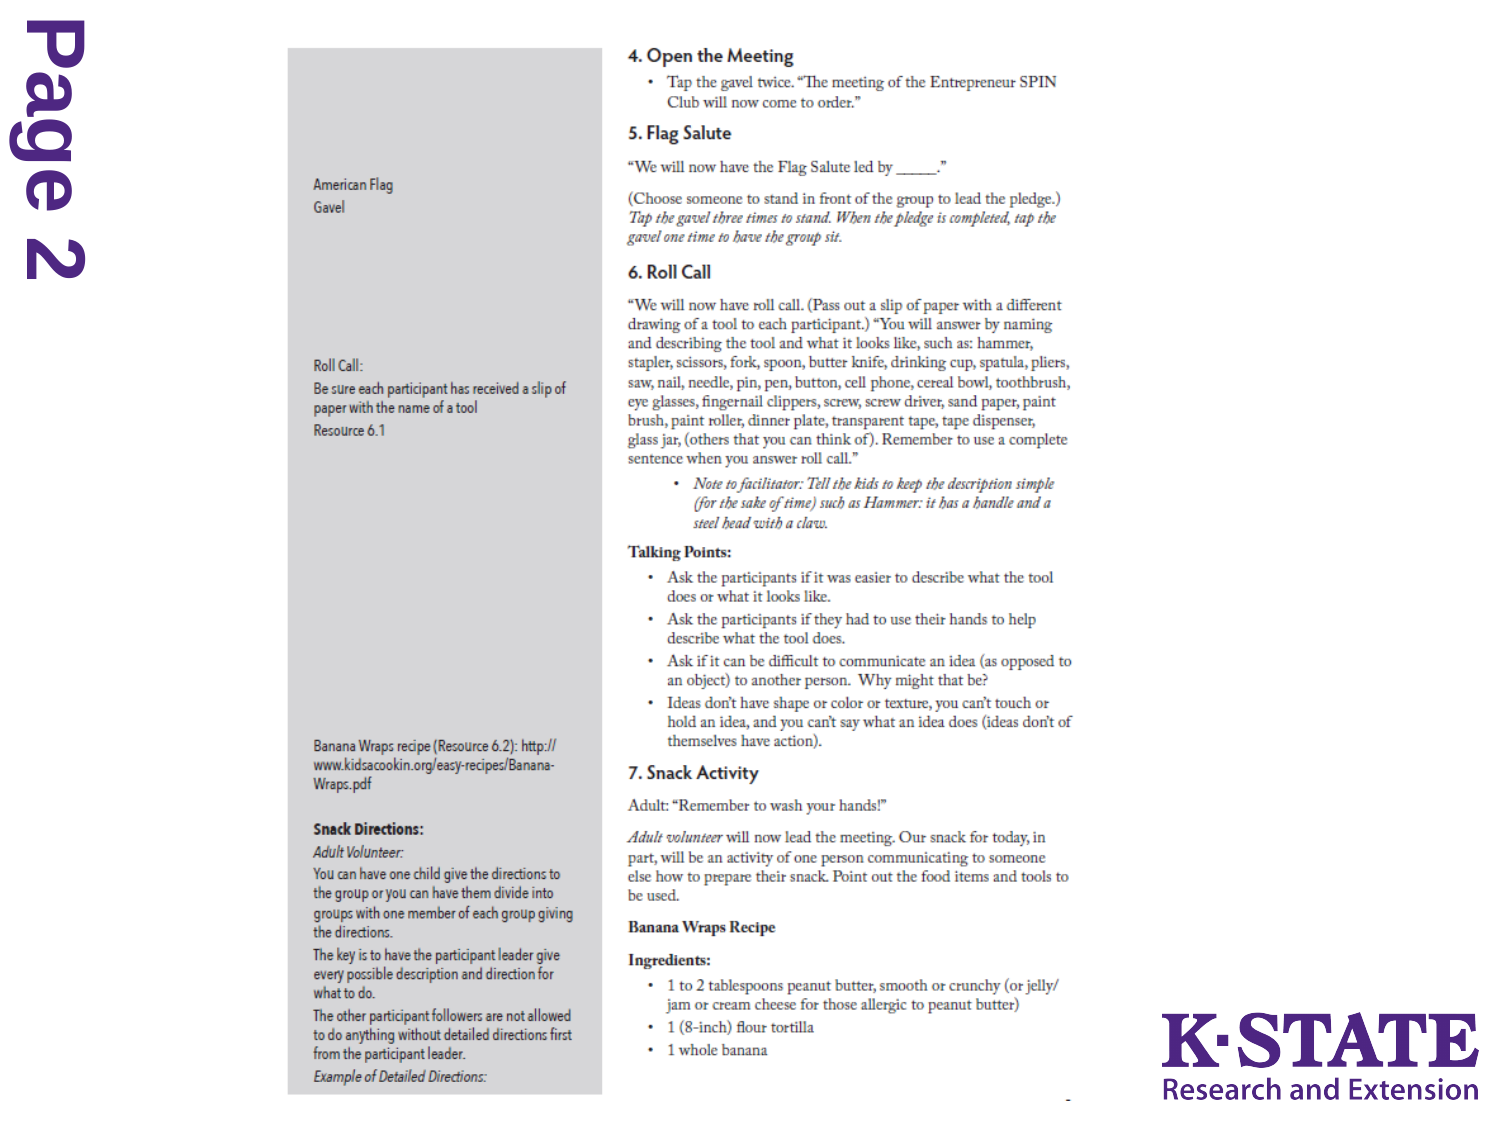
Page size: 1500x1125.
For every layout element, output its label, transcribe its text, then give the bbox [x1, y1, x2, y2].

picture [1162, 1012, 1479, 1101]
title Page 2 [1, 0, 120, 857]
picture [279, 38, 1084, 1101]
